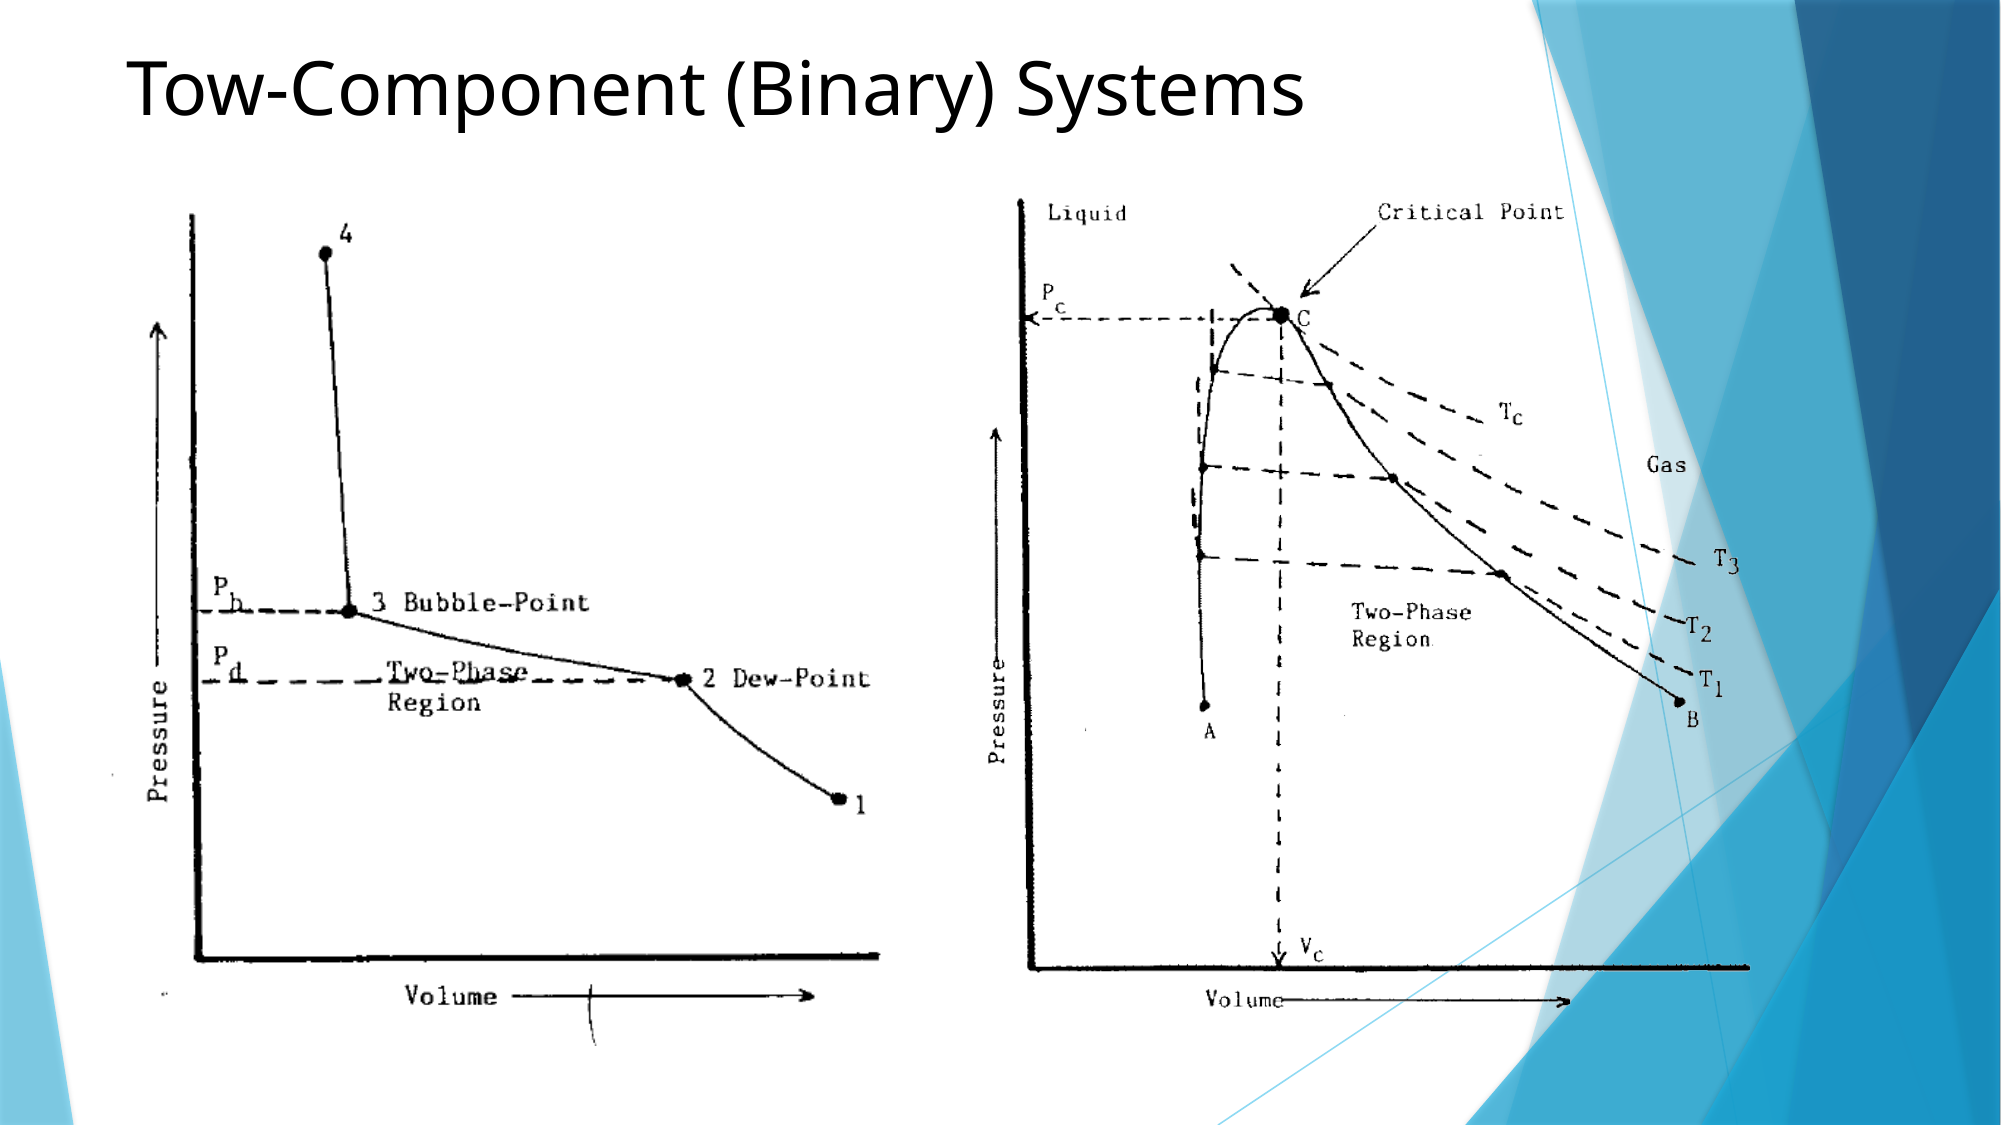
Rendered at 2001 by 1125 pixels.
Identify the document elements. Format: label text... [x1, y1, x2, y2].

picture [942, 187, 1837, 1032]
title Tow-Component (Binary) Systems [111, 33, 1522, 250]
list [71, 173, 905, 1047]
